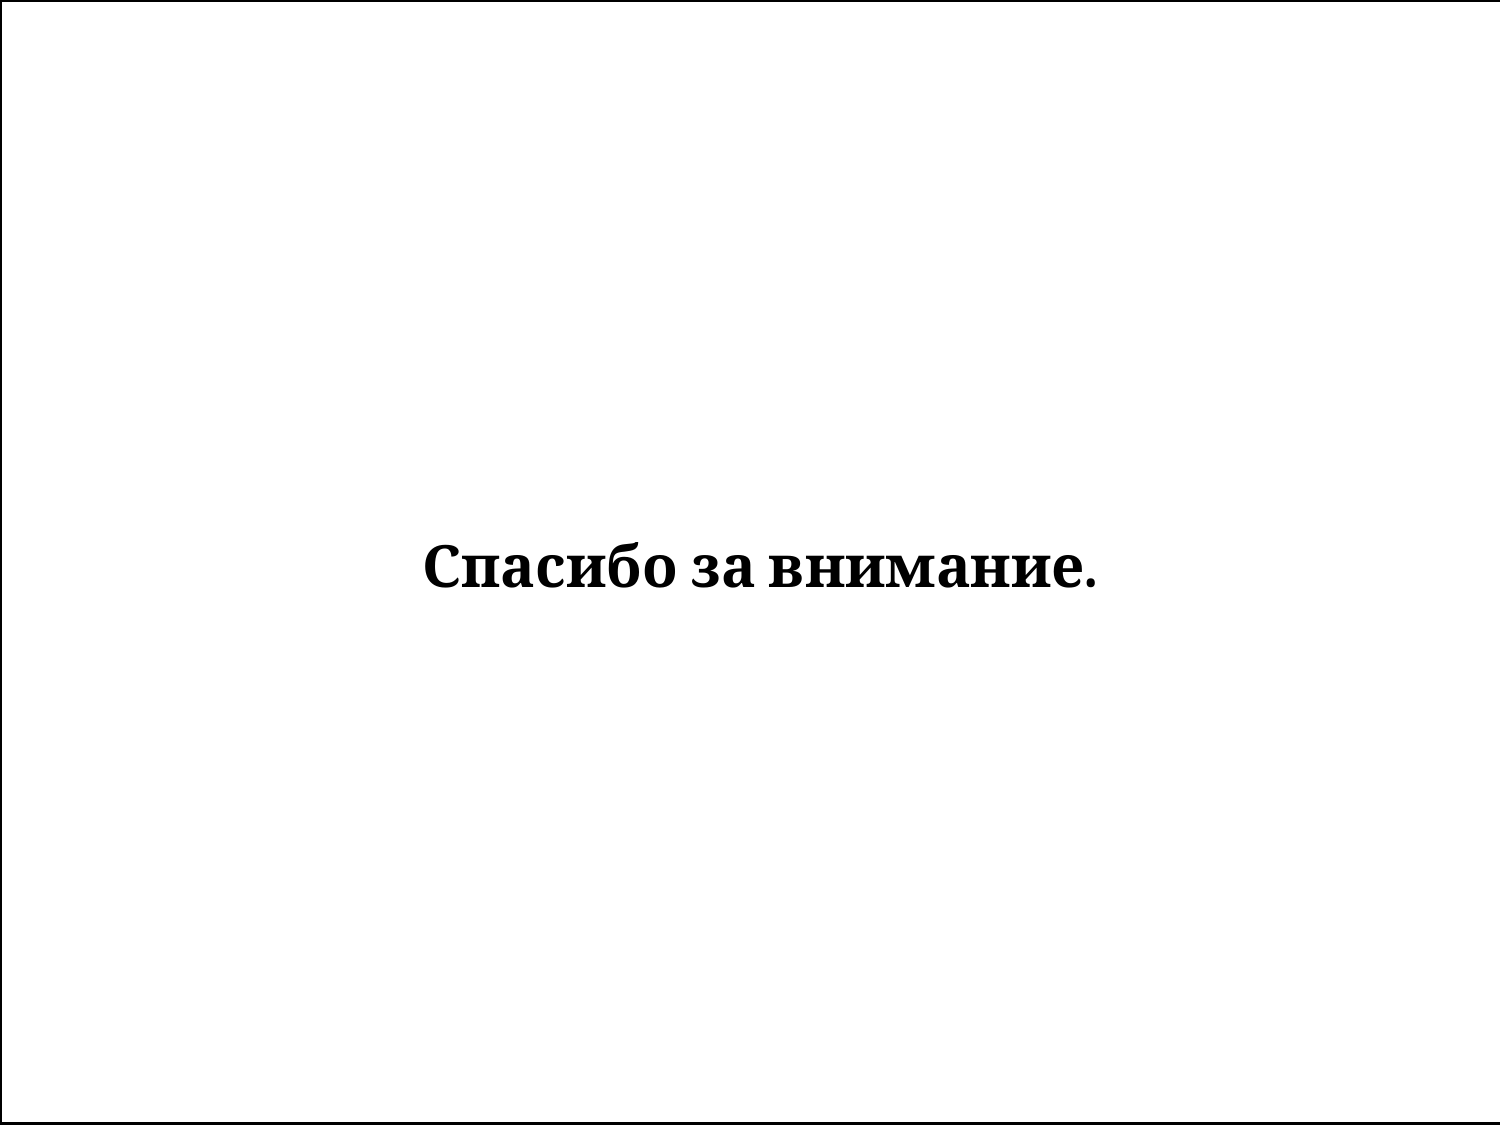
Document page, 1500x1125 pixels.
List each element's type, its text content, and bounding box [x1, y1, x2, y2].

text_box [0, 0, 1500, 1124]
text_box Спасибо за внимание. [96, 516, 1425, 607]
